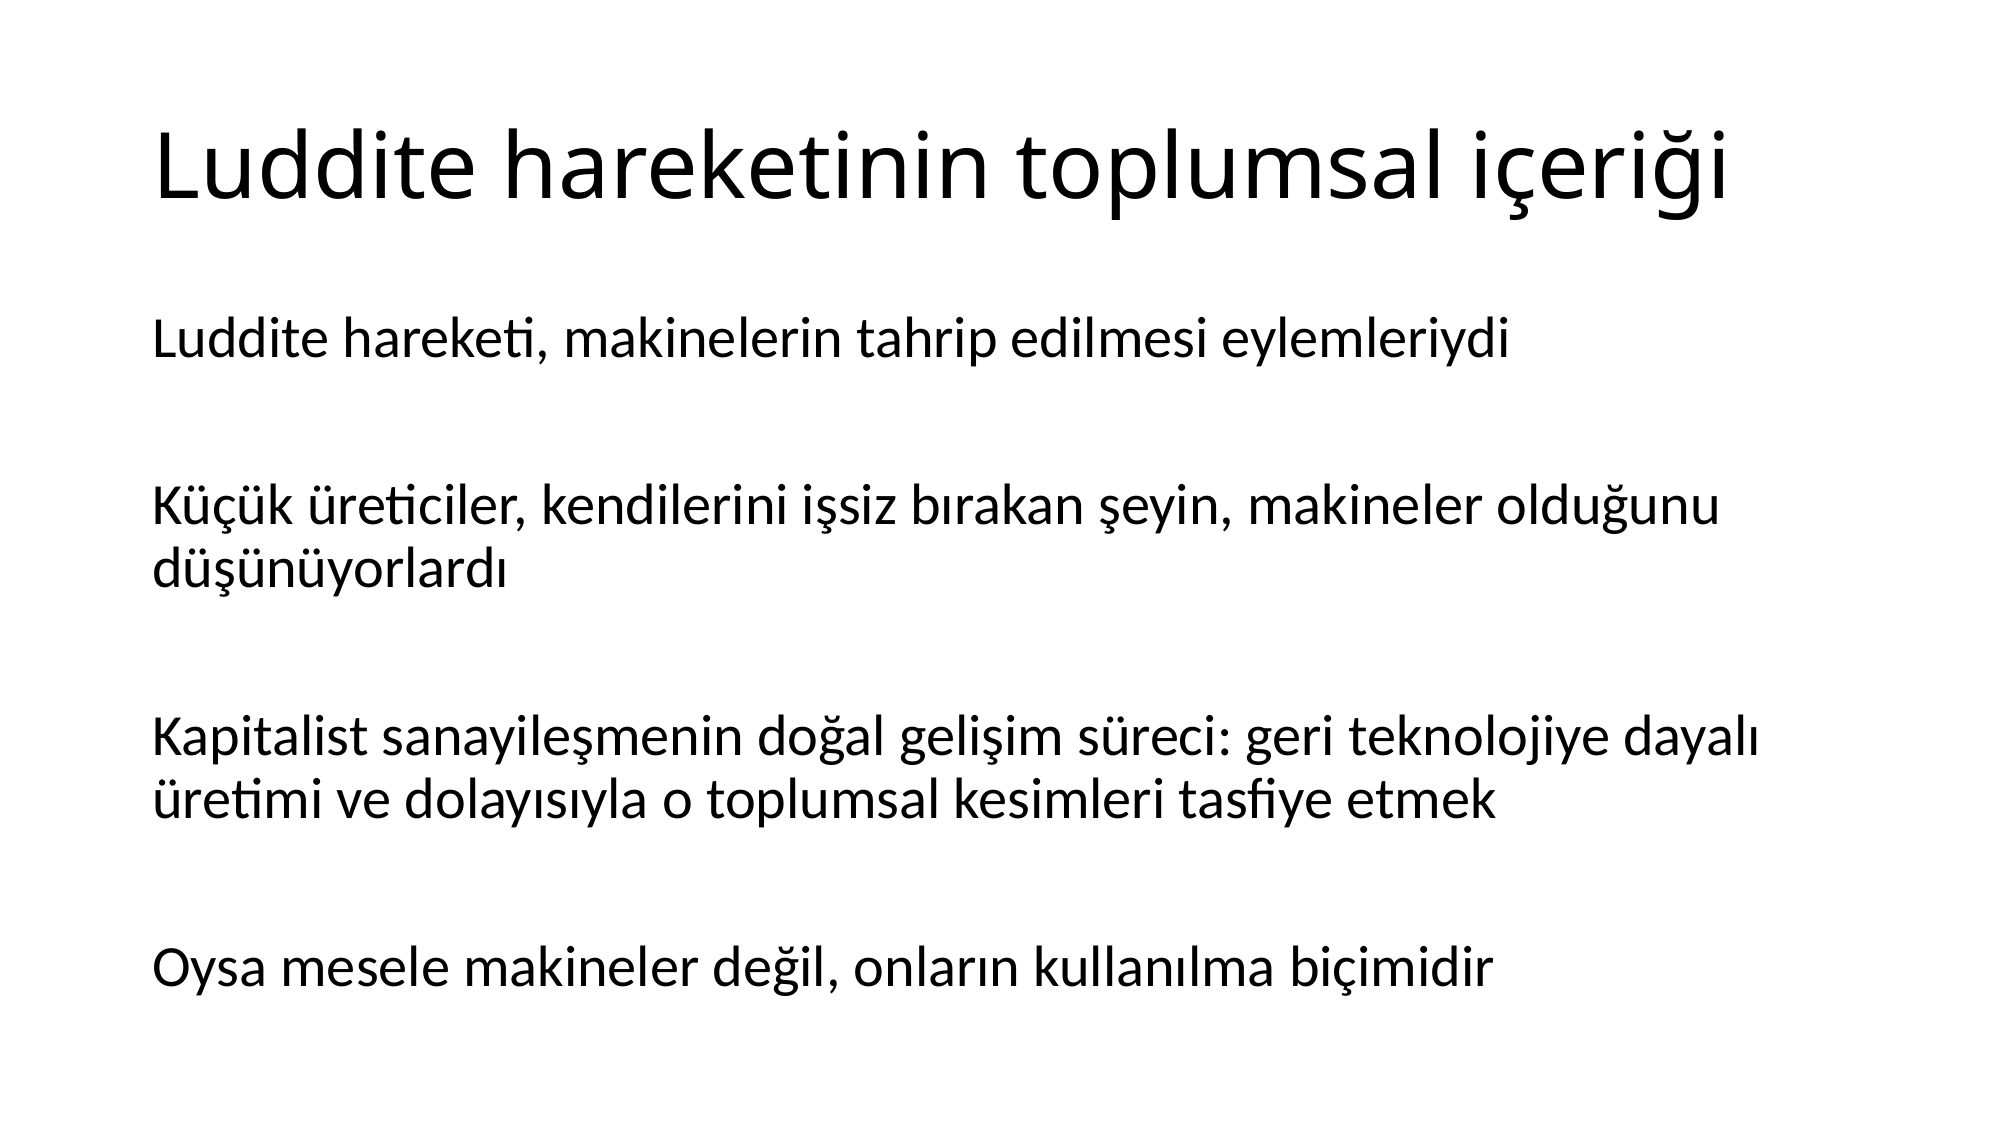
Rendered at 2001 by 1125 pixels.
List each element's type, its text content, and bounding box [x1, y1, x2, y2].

title Luddite hareketinin toplumsal içeriği [137, 59, 1863, 278]
list Luddite hareketi, makinelerin tahrip edilmesi eylemleriydi Küçük üreticiler, kendilerini işsiz bırakan şeyin, makineler olduğunu düşünüyorlardı Kapitalist sanayileşmenin doğal gelişim süreci: geri teknolojiye dayalı üretimi ve dolayısıyla o toplumsal kesimleri tasfiye etmek Oysa mesele makineler değil, onların kullanılma biçimidir [137, 299, 1863, 1014]
